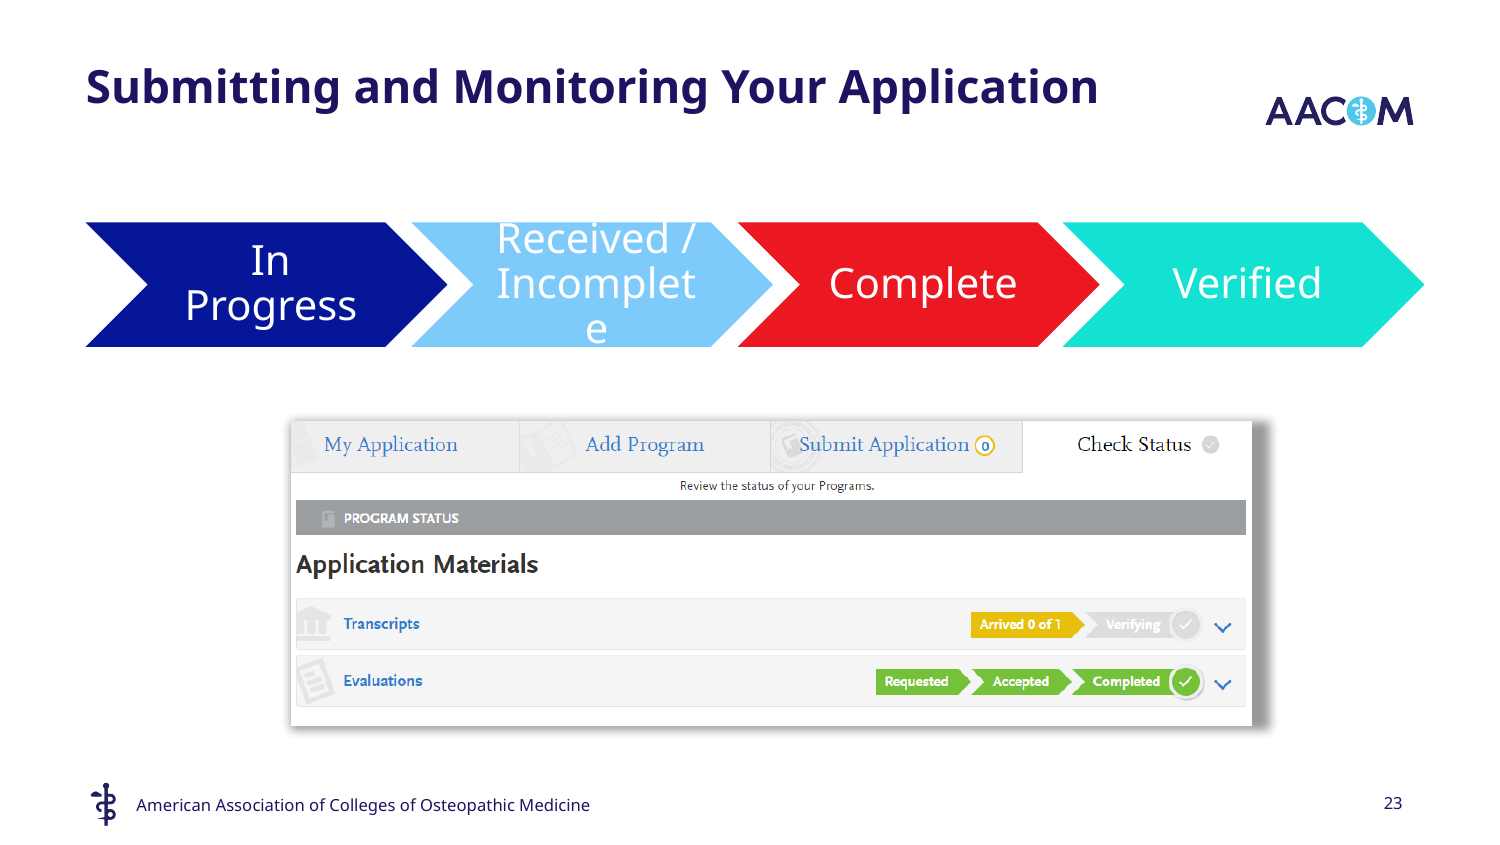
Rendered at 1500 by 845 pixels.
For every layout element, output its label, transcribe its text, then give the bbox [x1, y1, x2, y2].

picture [291, 421, 1252, 726]
title Submitting and Monitoring Your Application [70, 56, 1222, 166]
picture [89, 781, 118, 828]
slide_number 23 [1251, 782, 1418, 828]
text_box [84, 222, 1425, 347]
picture [1263, 94, 1416, 127]
